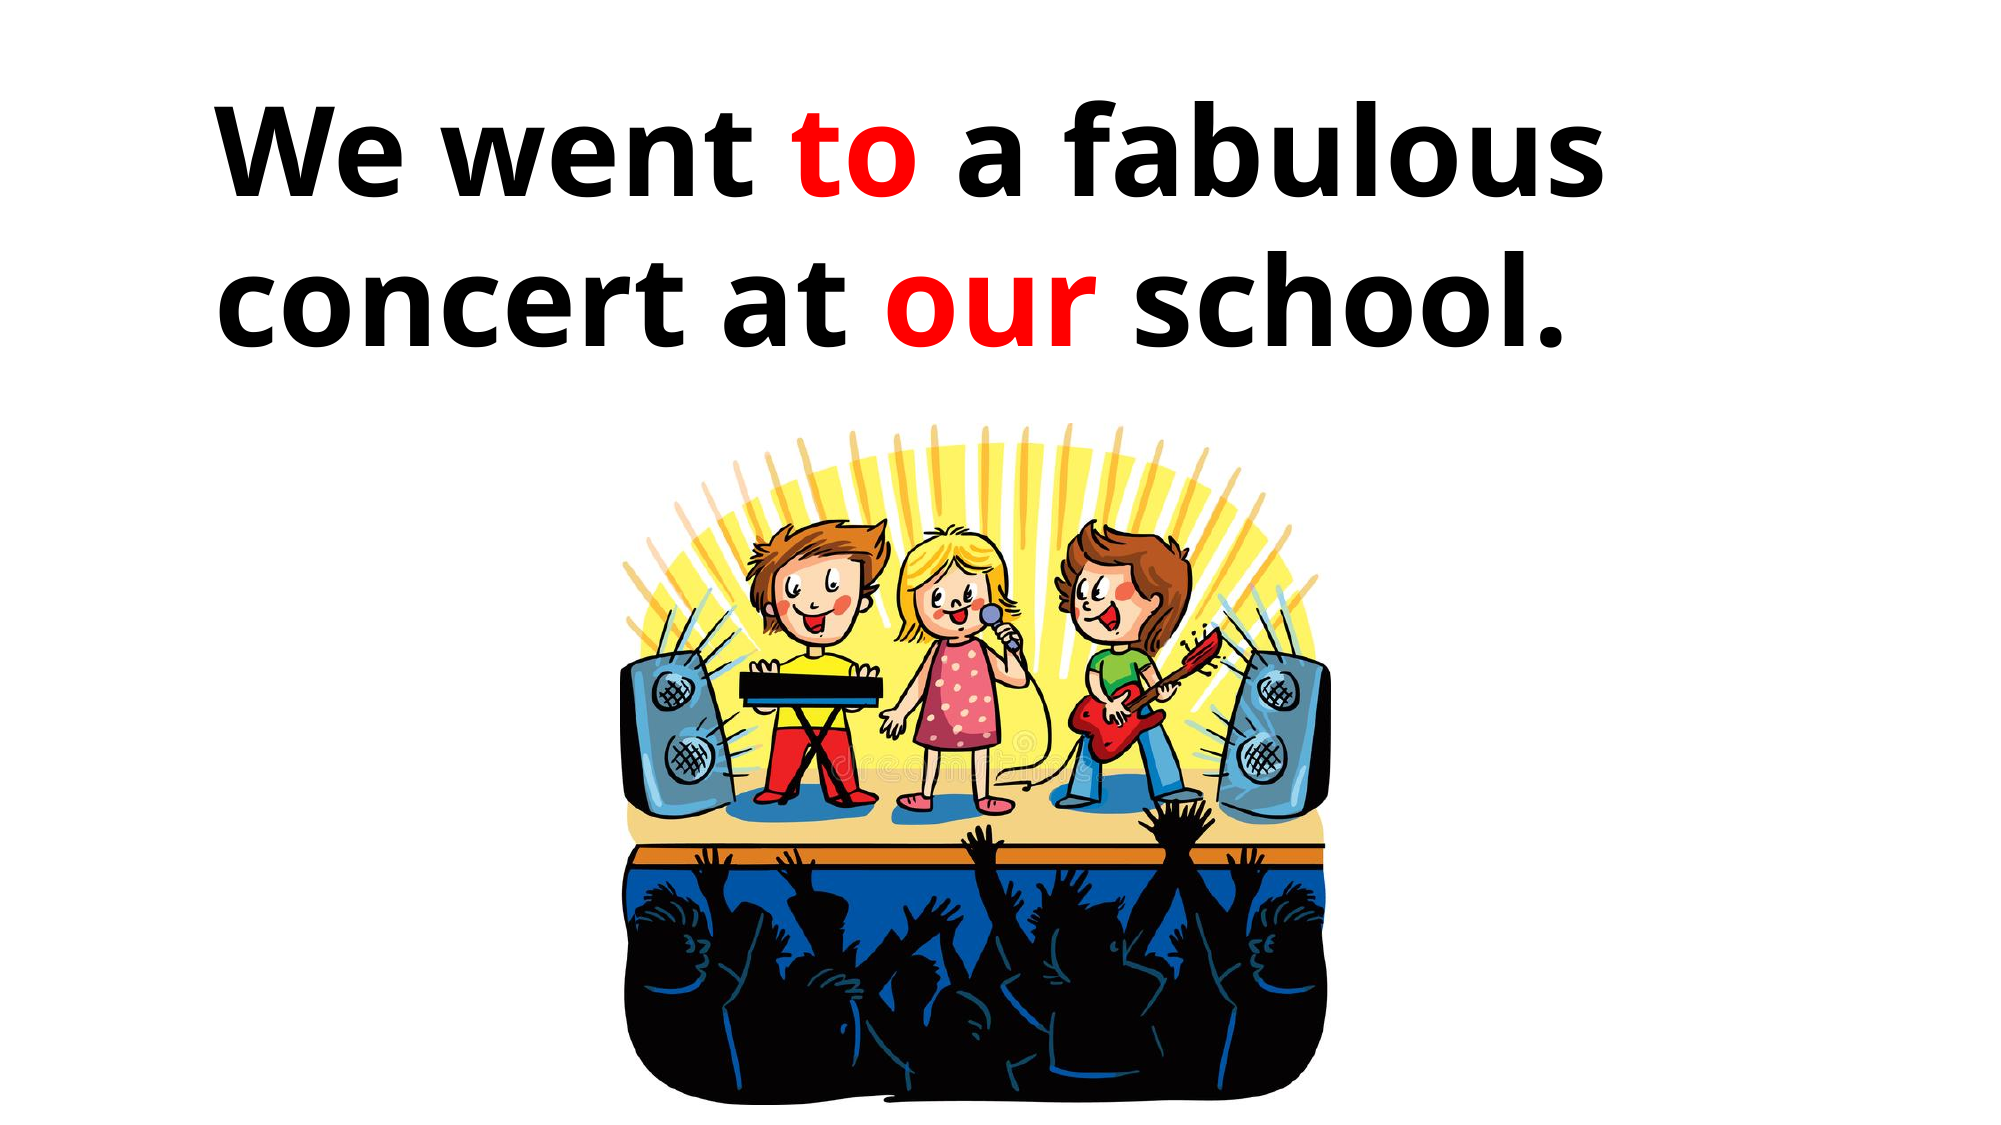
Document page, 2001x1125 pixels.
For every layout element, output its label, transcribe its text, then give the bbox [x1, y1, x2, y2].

text_box We went to a fabulous concert at our school. [200, 64, 1902, 680]
picture [620, 423, 1331, 1105]
